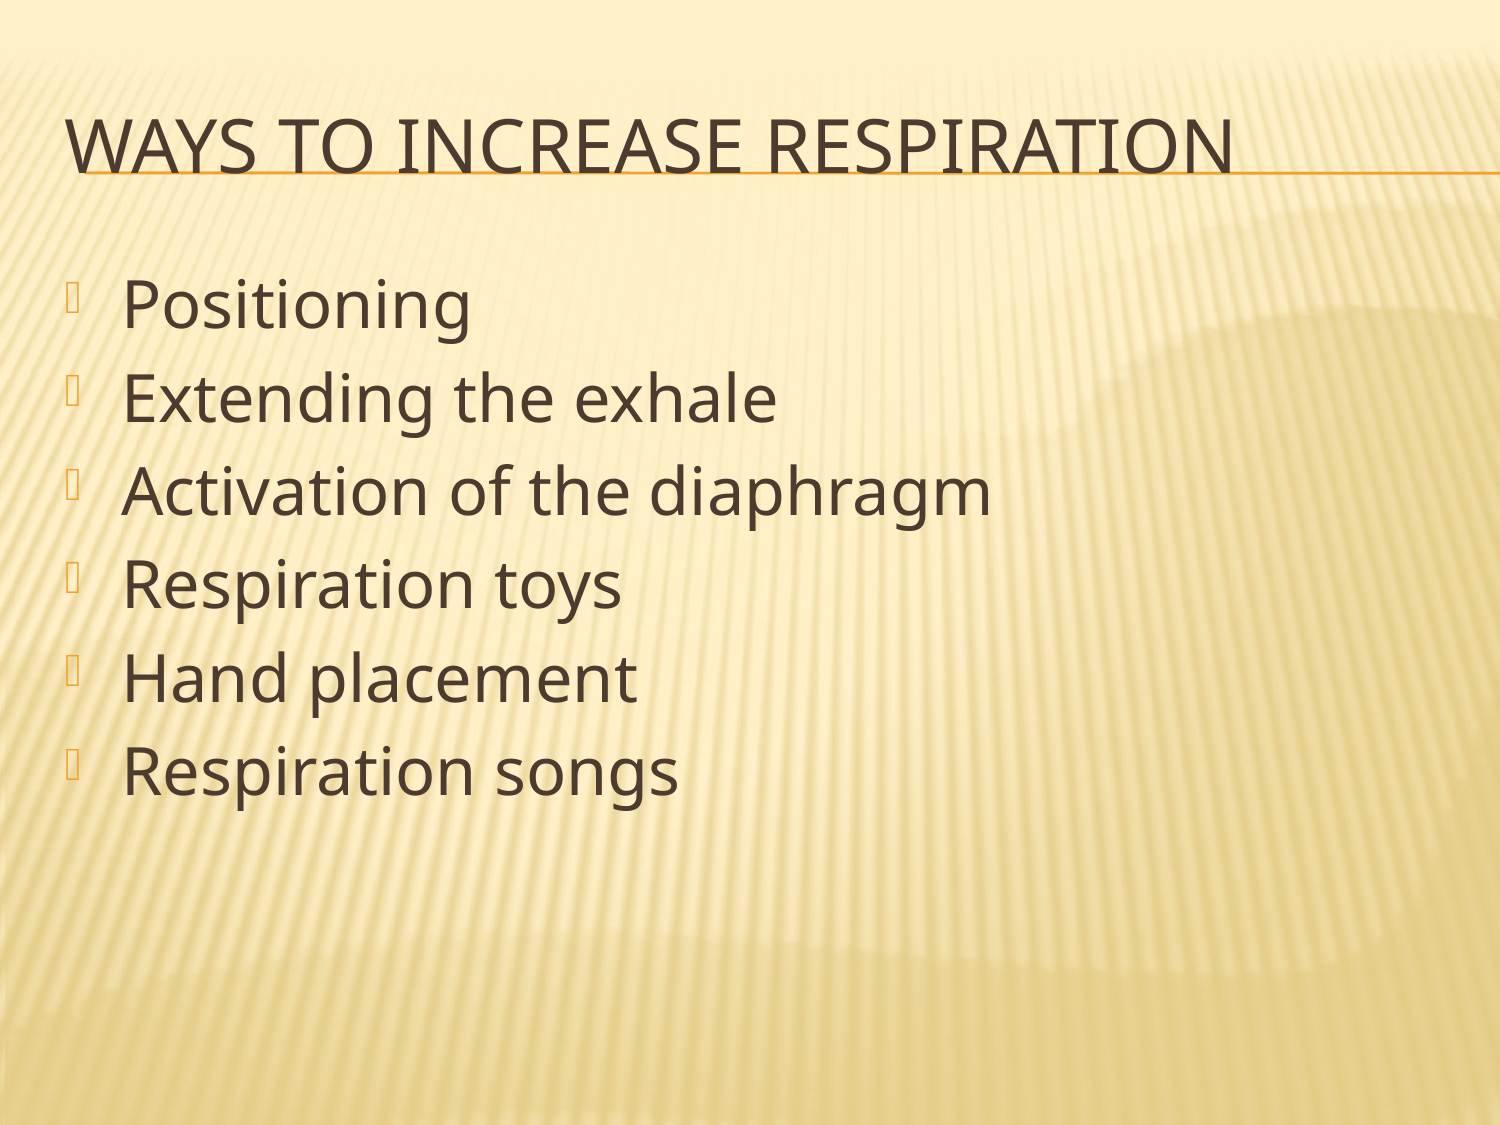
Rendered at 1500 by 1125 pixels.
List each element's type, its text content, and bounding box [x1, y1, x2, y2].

title Ways to increase respiration [50, 75, 1475, 213]
list Positioning Extending the exhale Activation of the diaphragm Respiration toys Hand placement Respiration songs [50, 254, 1475, 998]
